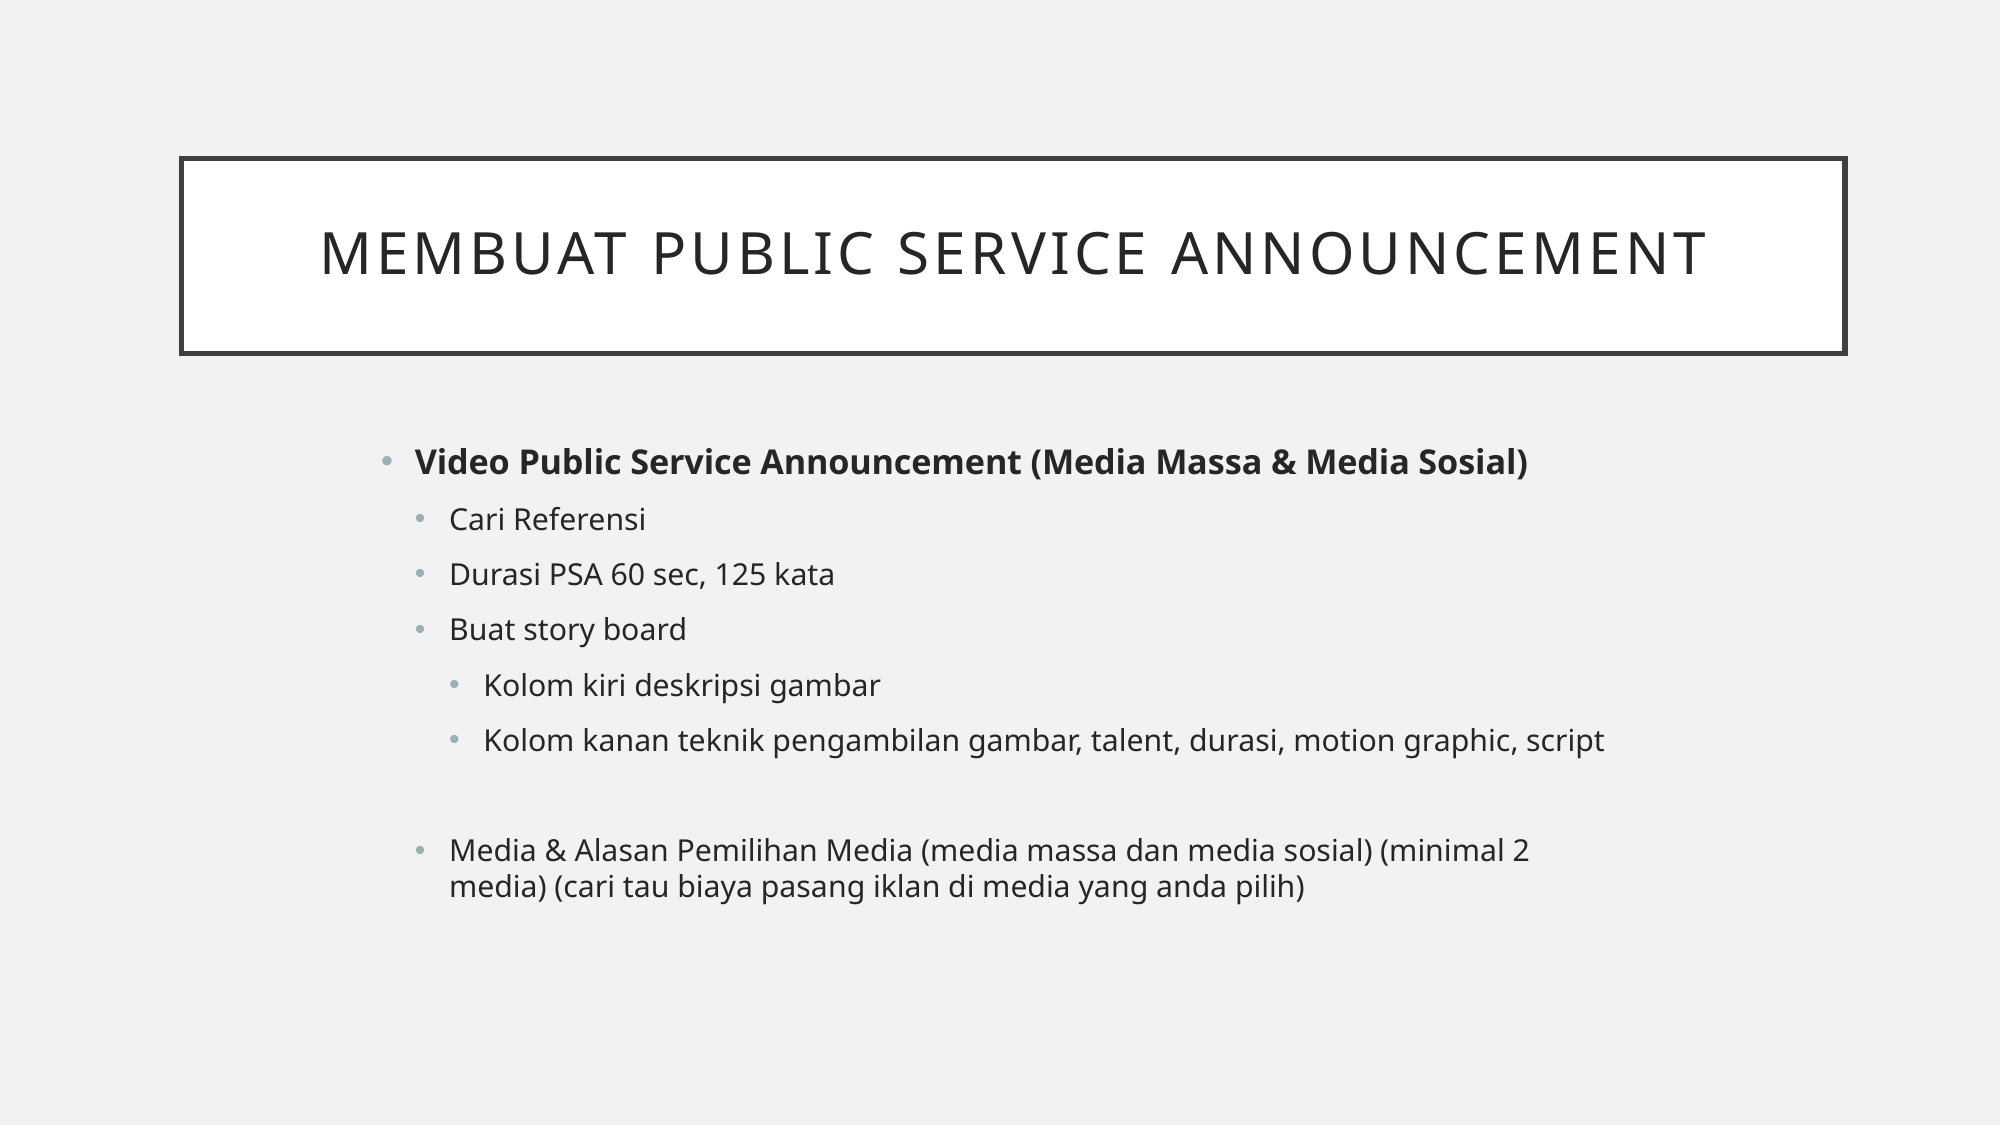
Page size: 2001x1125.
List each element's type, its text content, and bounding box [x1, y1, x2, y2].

title MEMBUAT PUBLIC SERVICE ANNOUNCEMENT [179, 156, 1848, 356]
list Video Public Service Announcement (Media Massa & Media Sosial) Cari Referensi Durasi PSA 60 sec, 125 kata Buat story board Kolom kiri deskripsi gambar Kolom kanan teknik pengambilan gambar, talent, durasi, motion graphic, script Media & Alasan Pemilihan Media (media massa dan media sosial) (minimal 2 media) (cari tau biaya pasang iklan di media yang anda pilih) [366, 432, 1634, 942]
